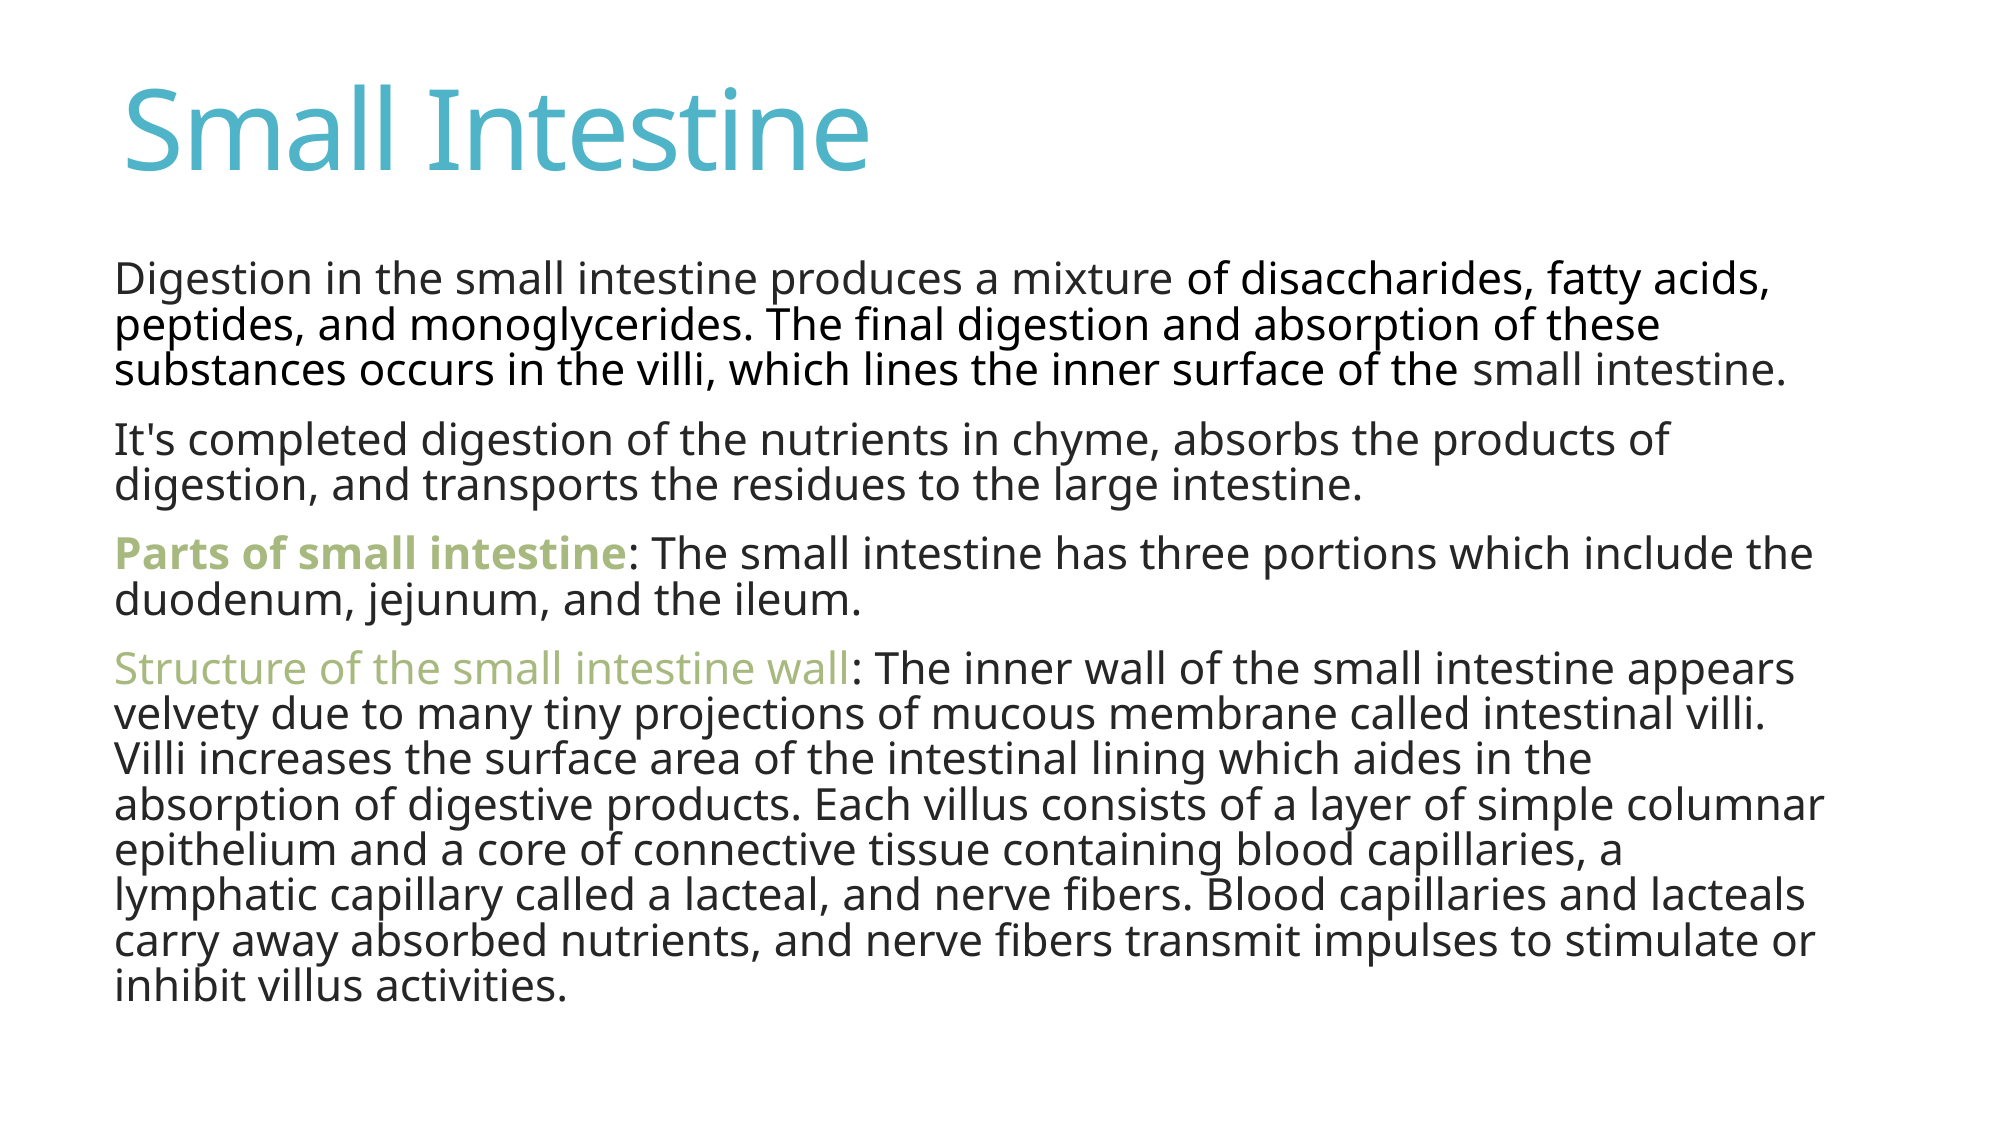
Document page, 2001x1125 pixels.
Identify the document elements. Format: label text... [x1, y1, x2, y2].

title Small Intestine [107, 0, 1876, 272]
list Digestion in the small intestine produces a mixture of disaccharides, fatty acids, peptides, and monoglycerides. The final digestion and absorption of these substances occurs in the villi, which lines the inner surface of the small intestine. It's completed digestion of the nutrients in chyme, absorbs the products of digestion, and transports the residues to the large intestine. Parts of small intestine: The small intestine has three portions which include the duodenum, jejunum, and the ileum. Structure of the small intestine wall: The inner wall of the small intestine appears velvety due to many tiny projections of mucous membrane called intestinal villi. Villi increases the surface area of the intestinal lining which aides in the absorption of digestive products. Each villus consists of a layer of simple columnar epithelium and a core of connective tissue containing blood capillaries, a lymphatic capillary called a lacteal, and nerve fibers. Blood capillaries and lacteals carry away absorbed nutrients, and nerve fibers transmit impulses to stimulate or inhibit villus activities. [85, 251, 1850, 1020]
